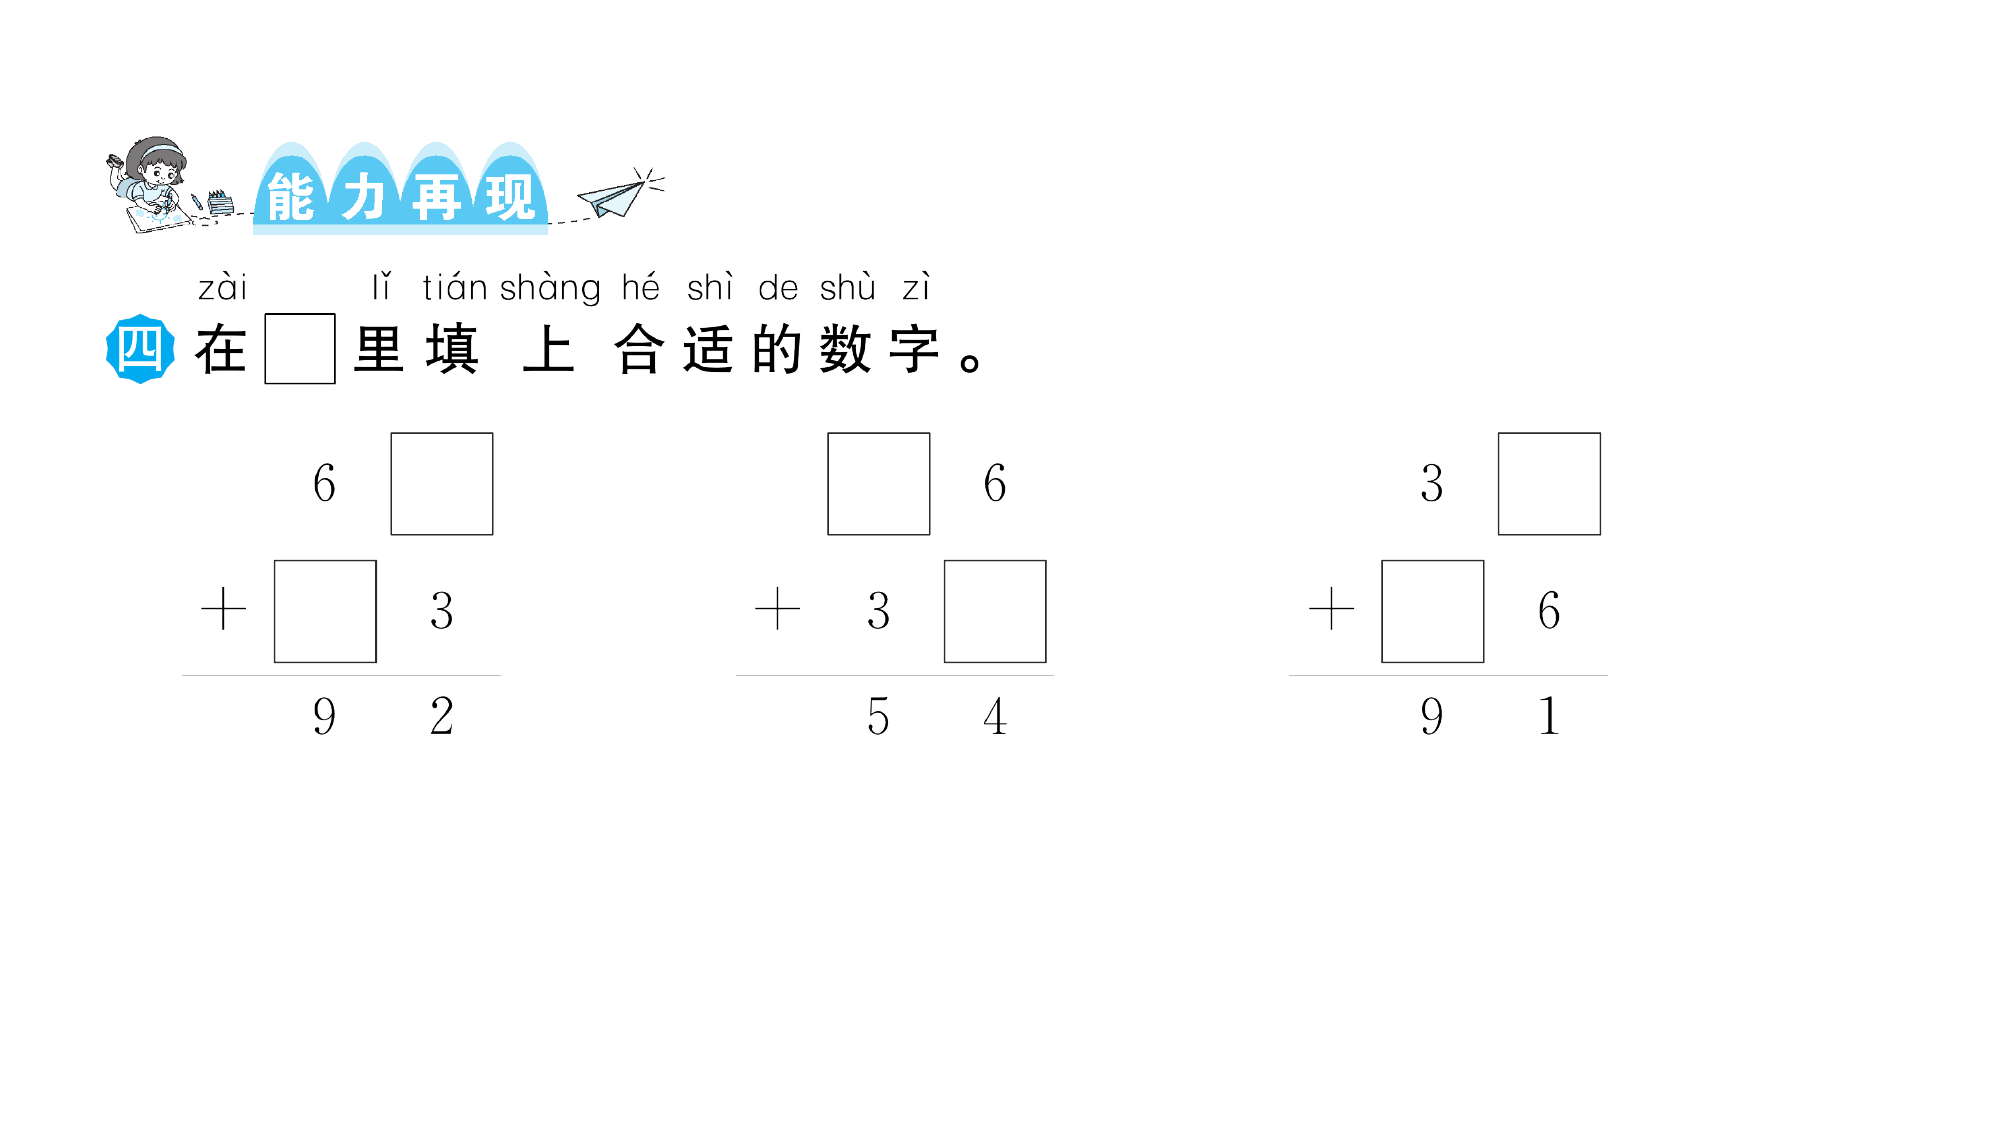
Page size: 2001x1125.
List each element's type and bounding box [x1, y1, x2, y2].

picture [102, 125, 1992, 738]
